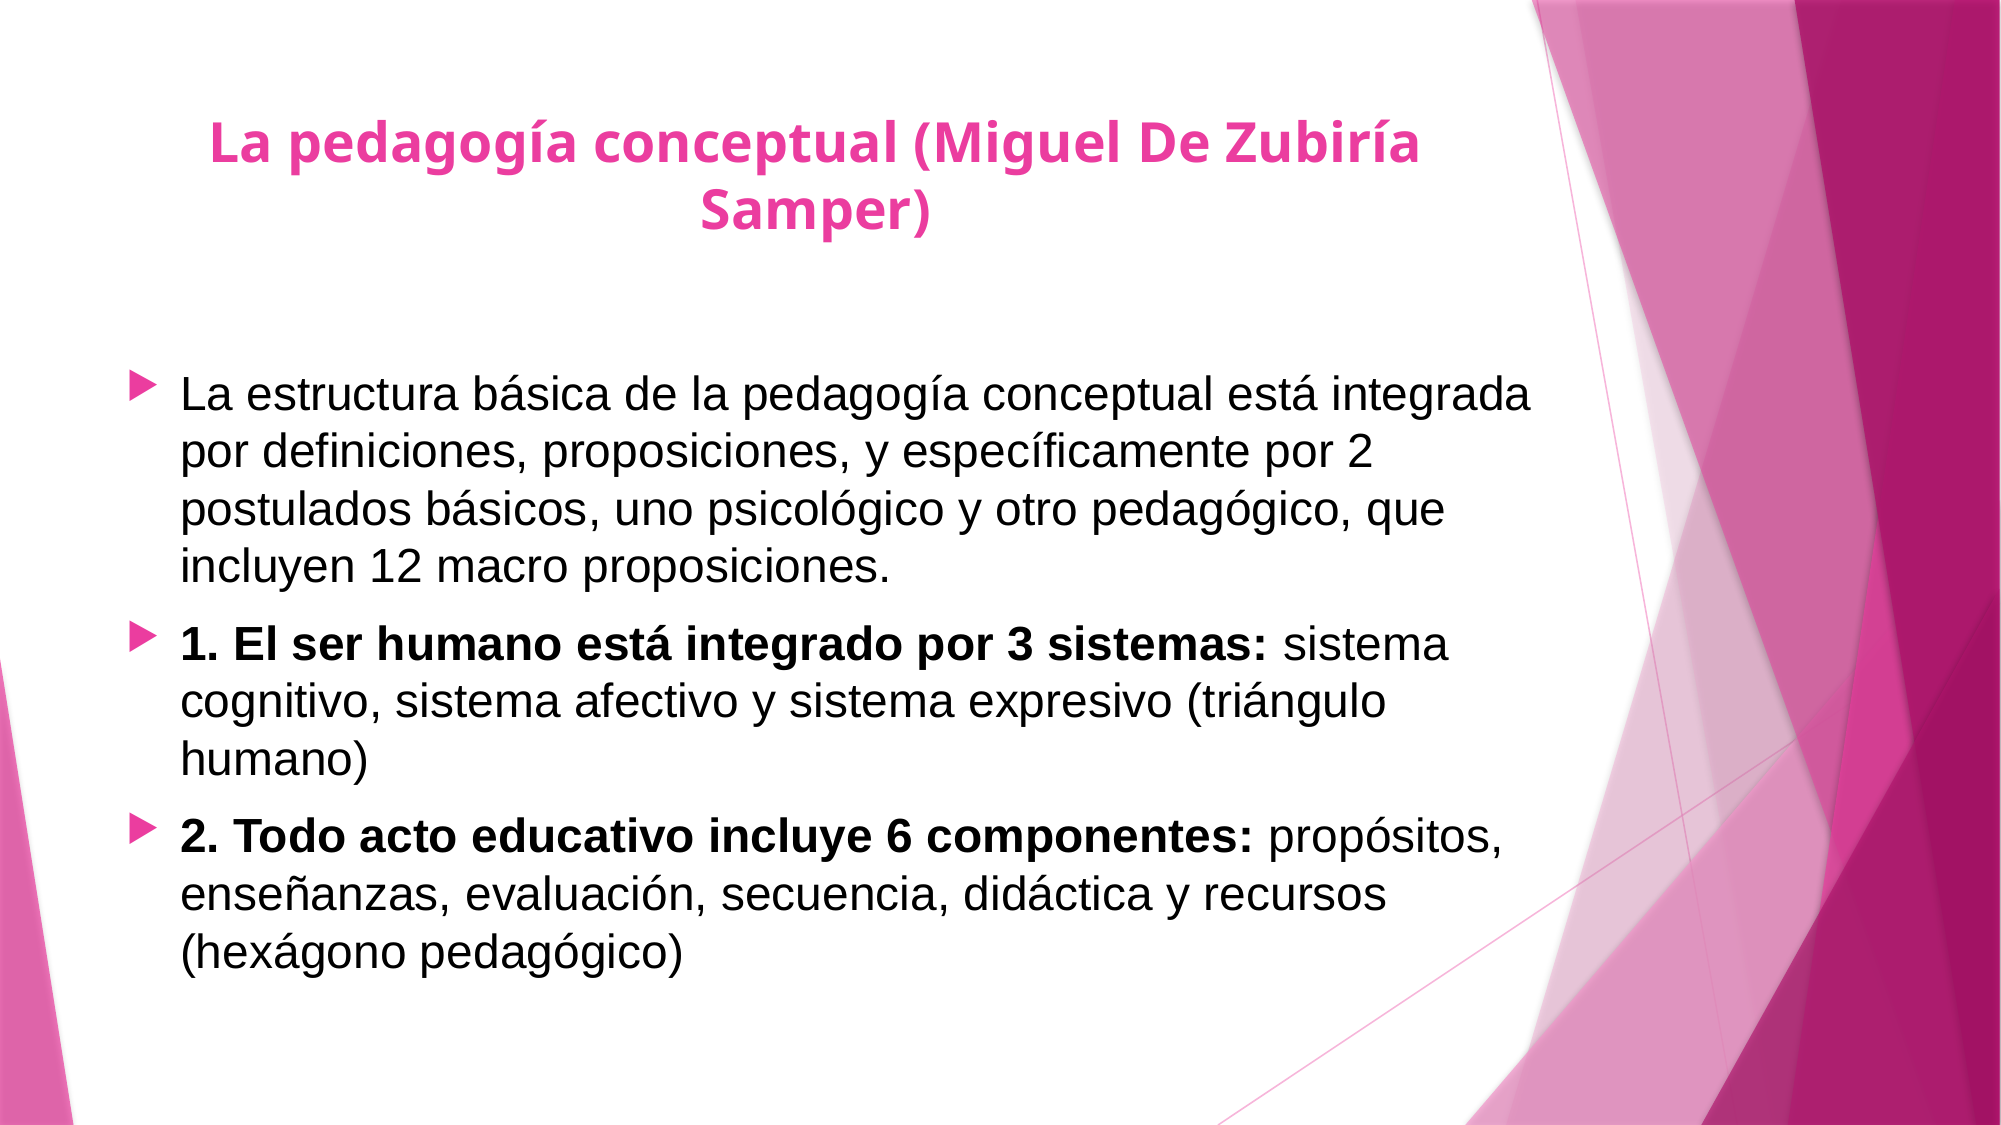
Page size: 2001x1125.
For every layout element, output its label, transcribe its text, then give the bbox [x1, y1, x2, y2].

title La pedagogía conceptual (Miguel De Zubiría Samper) [111, 99, 1522, 317]
list La estructura básica de la pedagogía conceptual está integrada por definiciones, proposiciones, y específicamente por 2 postulados básicos, uno psicológico y otro pedagógico, que incluyen 12 macro proposiciones. 1. El ser humano está integrado por 3 sistemas: sistema cognitivo, sistema afectivo y sistema expresivo (triángulo humano) 2. Todo acto educativo incluye 6 componentes: propósitos, enseñanzas, evaluación, secuencia, didáctica y recursos (hexágono pedagógico) [111, 354, 1574, 992]
